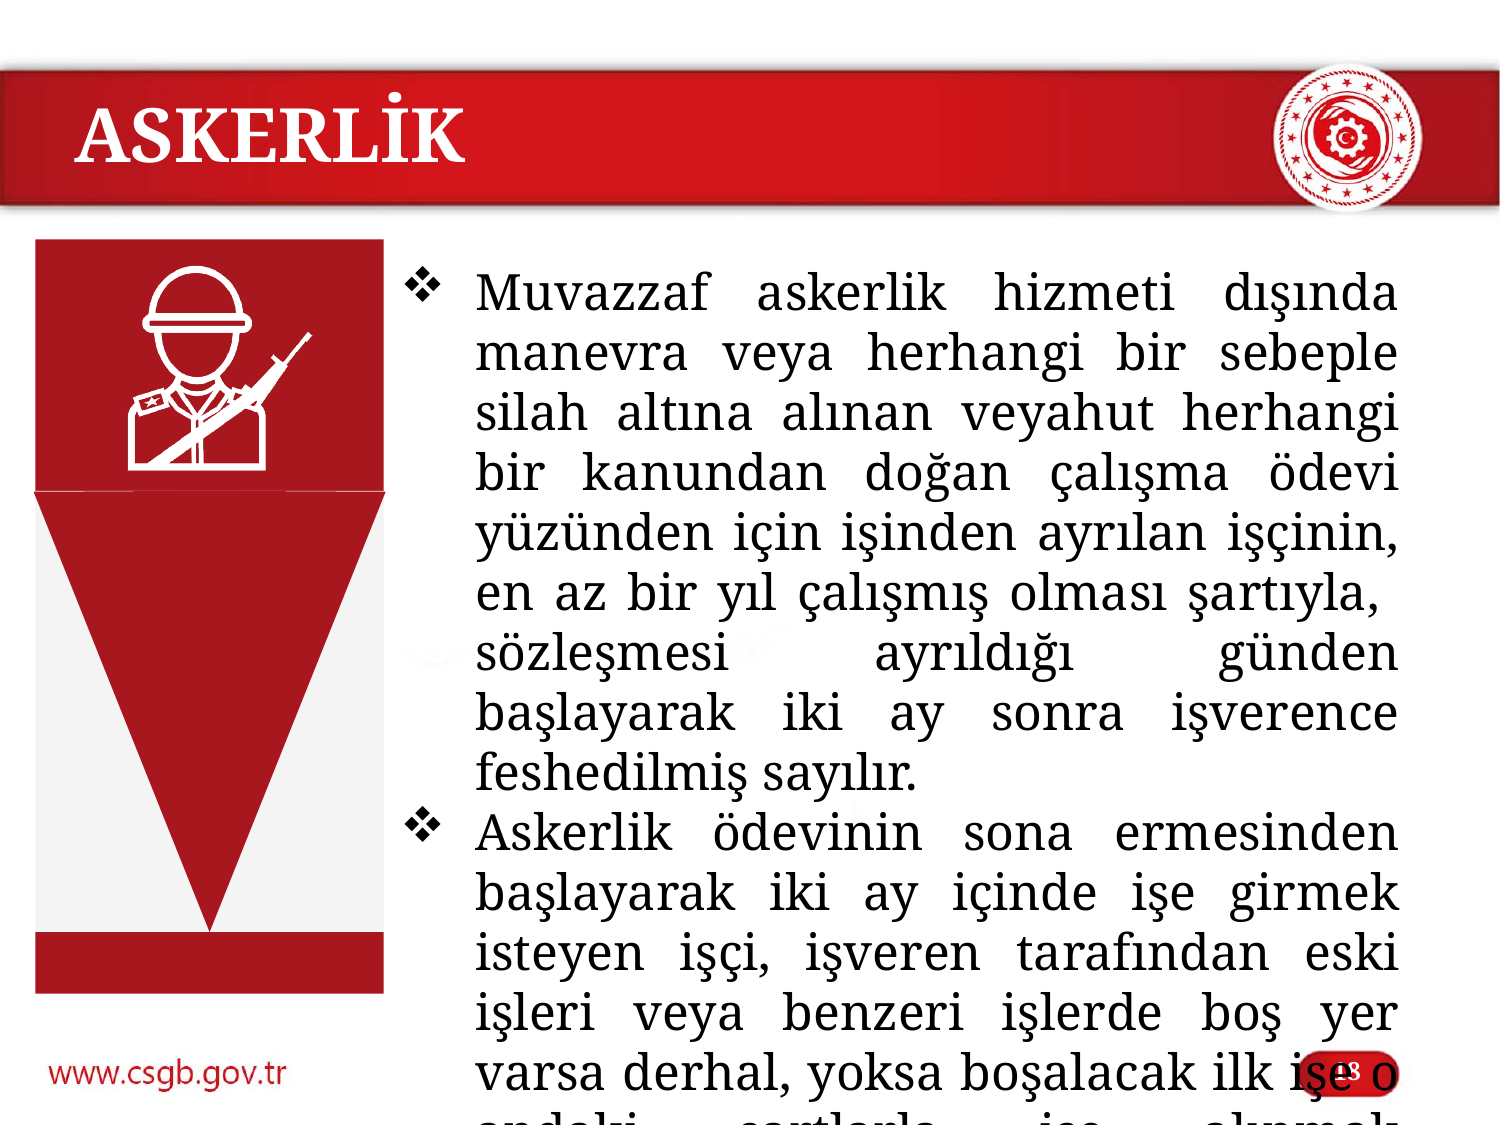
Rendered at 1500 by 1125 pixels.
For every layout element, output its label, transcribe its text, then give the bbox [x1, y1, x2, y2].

picture [0, 21, 1500, 1125]
text_box Muvazzaf askerlik hizmeti dışında manevra veya herhangi bir sebeple silah altına alınan veyahut herhangi bir kanundan doğan çalışma ödevi yüzünden için işinden ayrılan işçinin, en az bir yıl çalışmış olması şartıyla, sözleşmesi ayrıldığı günden başlayarak iki ay sonra işverence feshedilmiş sayılır. Askerlik ödevinin sona ermesinden başlayarak iki ay içinde işe girmek isteyen işçi, işveren tarafından eski işleri veya benzeri işlerde boş yer varsa derhal, yoksa boşalacak ilk işe o andaki şartlarla işe alınmak zorundadır. İşe alınmayan işçiye üç aylık ücret tutarında tazminat ödenir. [385, 253, 1415, 1125]
title ASKERLİK [59, 36, 1248, 240]
picture [120, 256, 318, 474]
slide_number 18 [1298, 1042, 1396, 1102]
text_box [33, 239, 386, 994]
